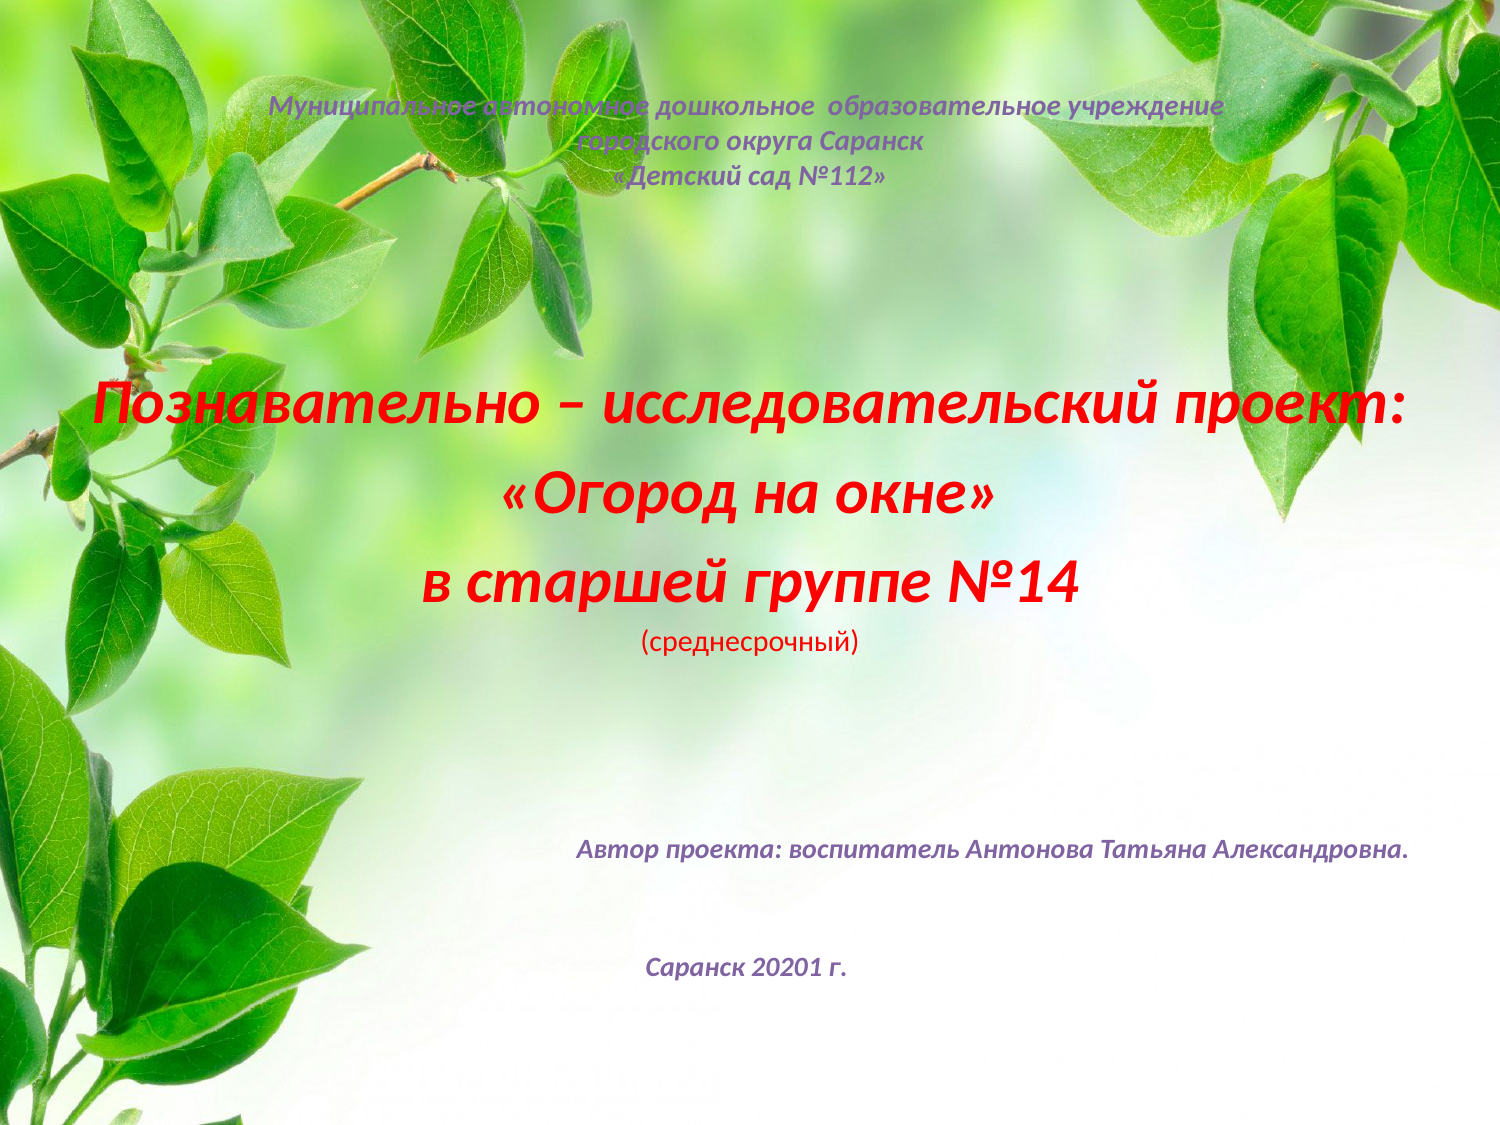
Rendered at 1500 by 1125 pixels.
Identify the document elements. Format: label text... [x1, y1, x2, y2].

title Муниципальное автономное дошкольное образовательное учреждение городского округа Саранск «Детский сад №112» [75, 45, 1425, 233]
list Познавательно – исследовательский проект: «Огород на окне» в старшей группе №14 (среднесрочный) Автор проекта: воспитатель Антонова Татьяна Александровна. Саранск 20201 г. [75, 262, 1425, 1005]
picture [0, 0, 1500, 1125]
